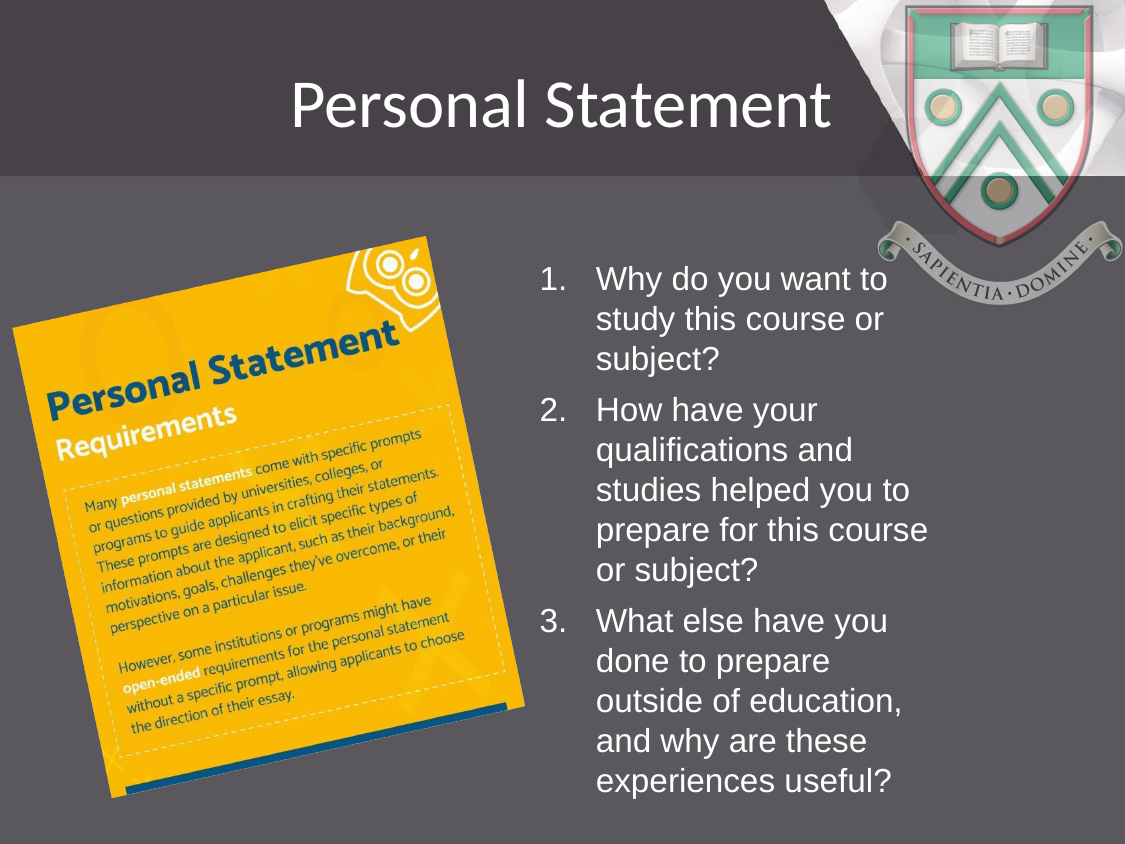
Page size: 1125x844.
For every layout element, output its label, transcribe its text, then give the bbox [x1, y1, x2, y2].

text_box Why do you want to study this course or subject? How have your qualifications and studies helped you to prepare for this course or subject? What else have you done to prepare outside of education, and why are these experiences useful? [537, 245, 941, 800]
picture [0, 0, 1125, 844]
title Personal Statement [43, 6, 857, 200]
